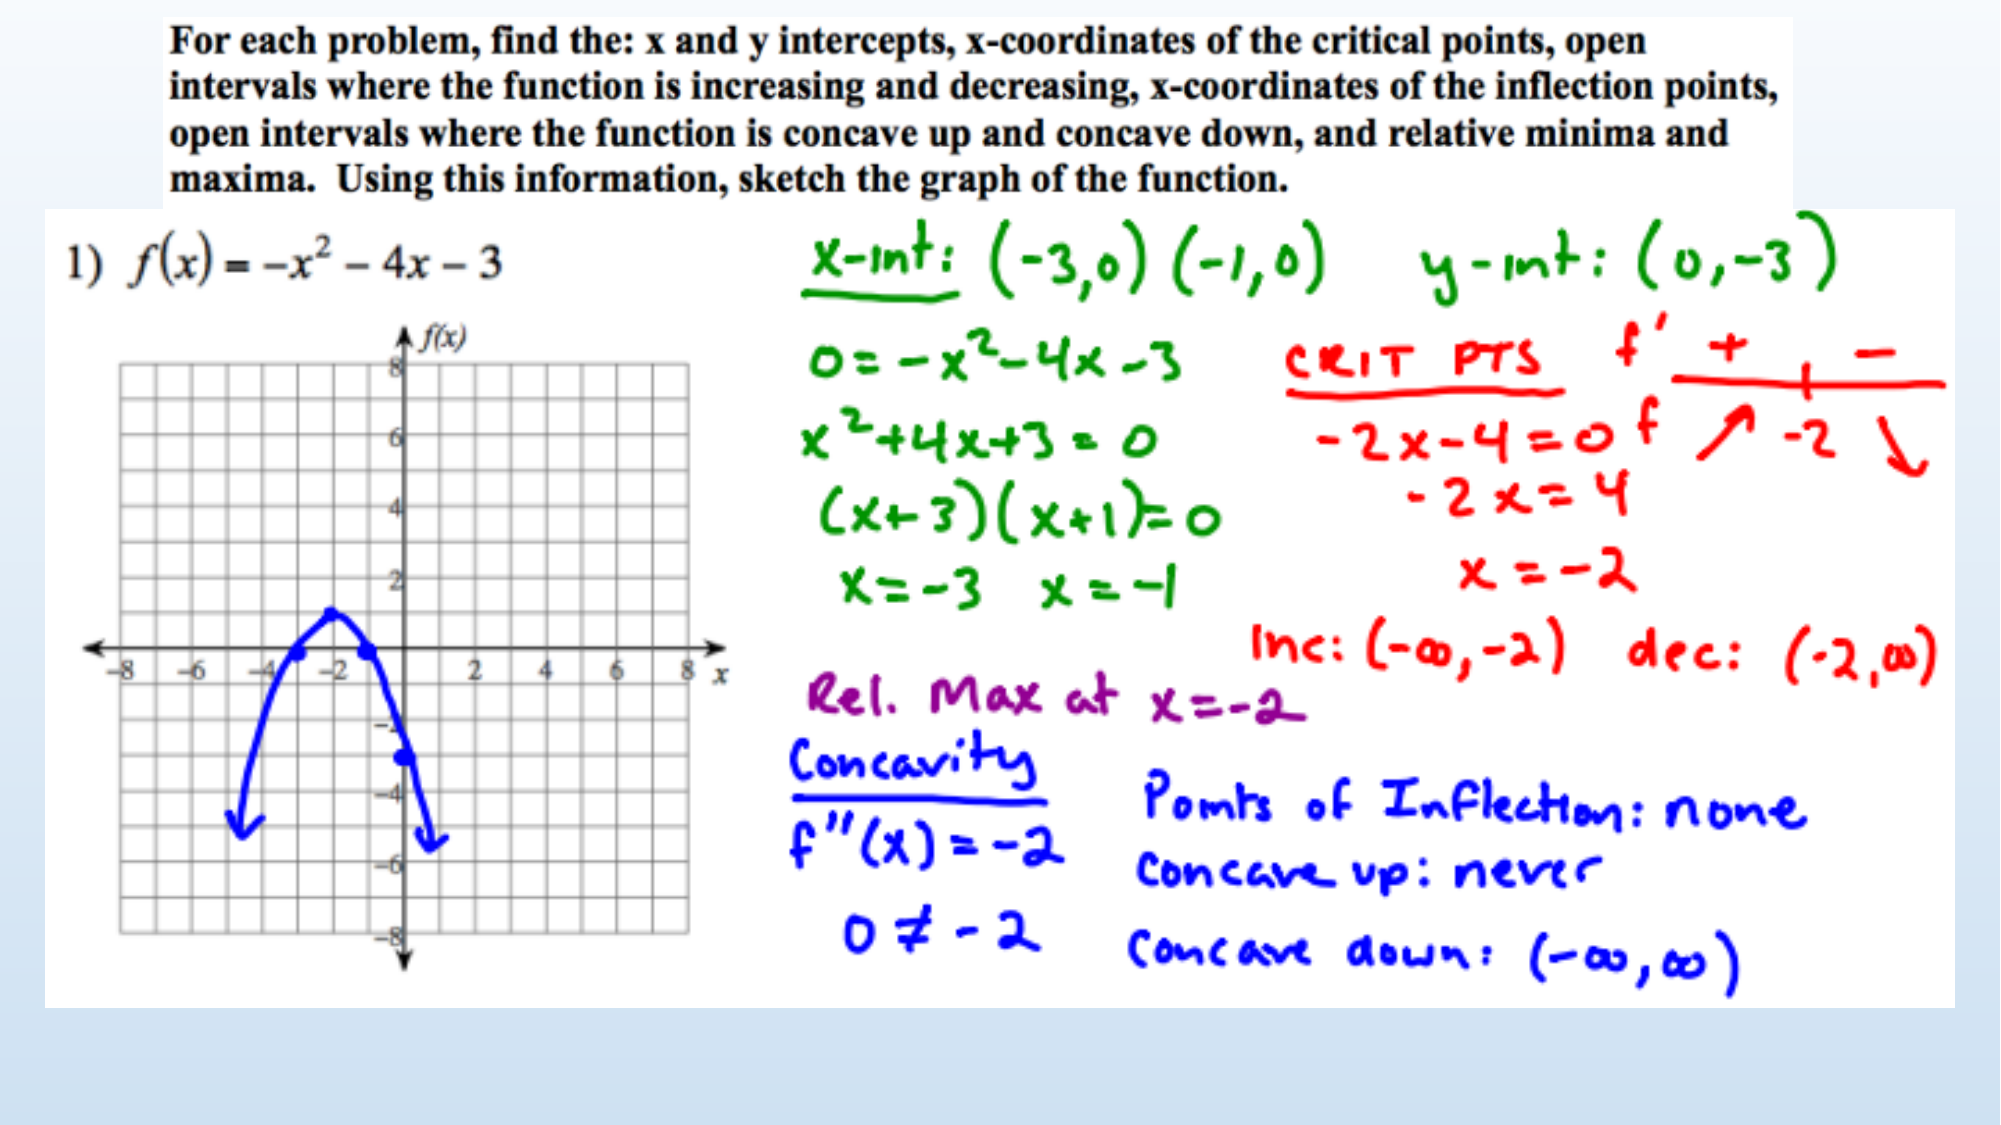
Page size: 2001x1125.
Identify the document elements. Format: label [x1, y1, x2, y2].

list [163, 17, 1793, 210]
list [45, 209, 1955, 1008]
